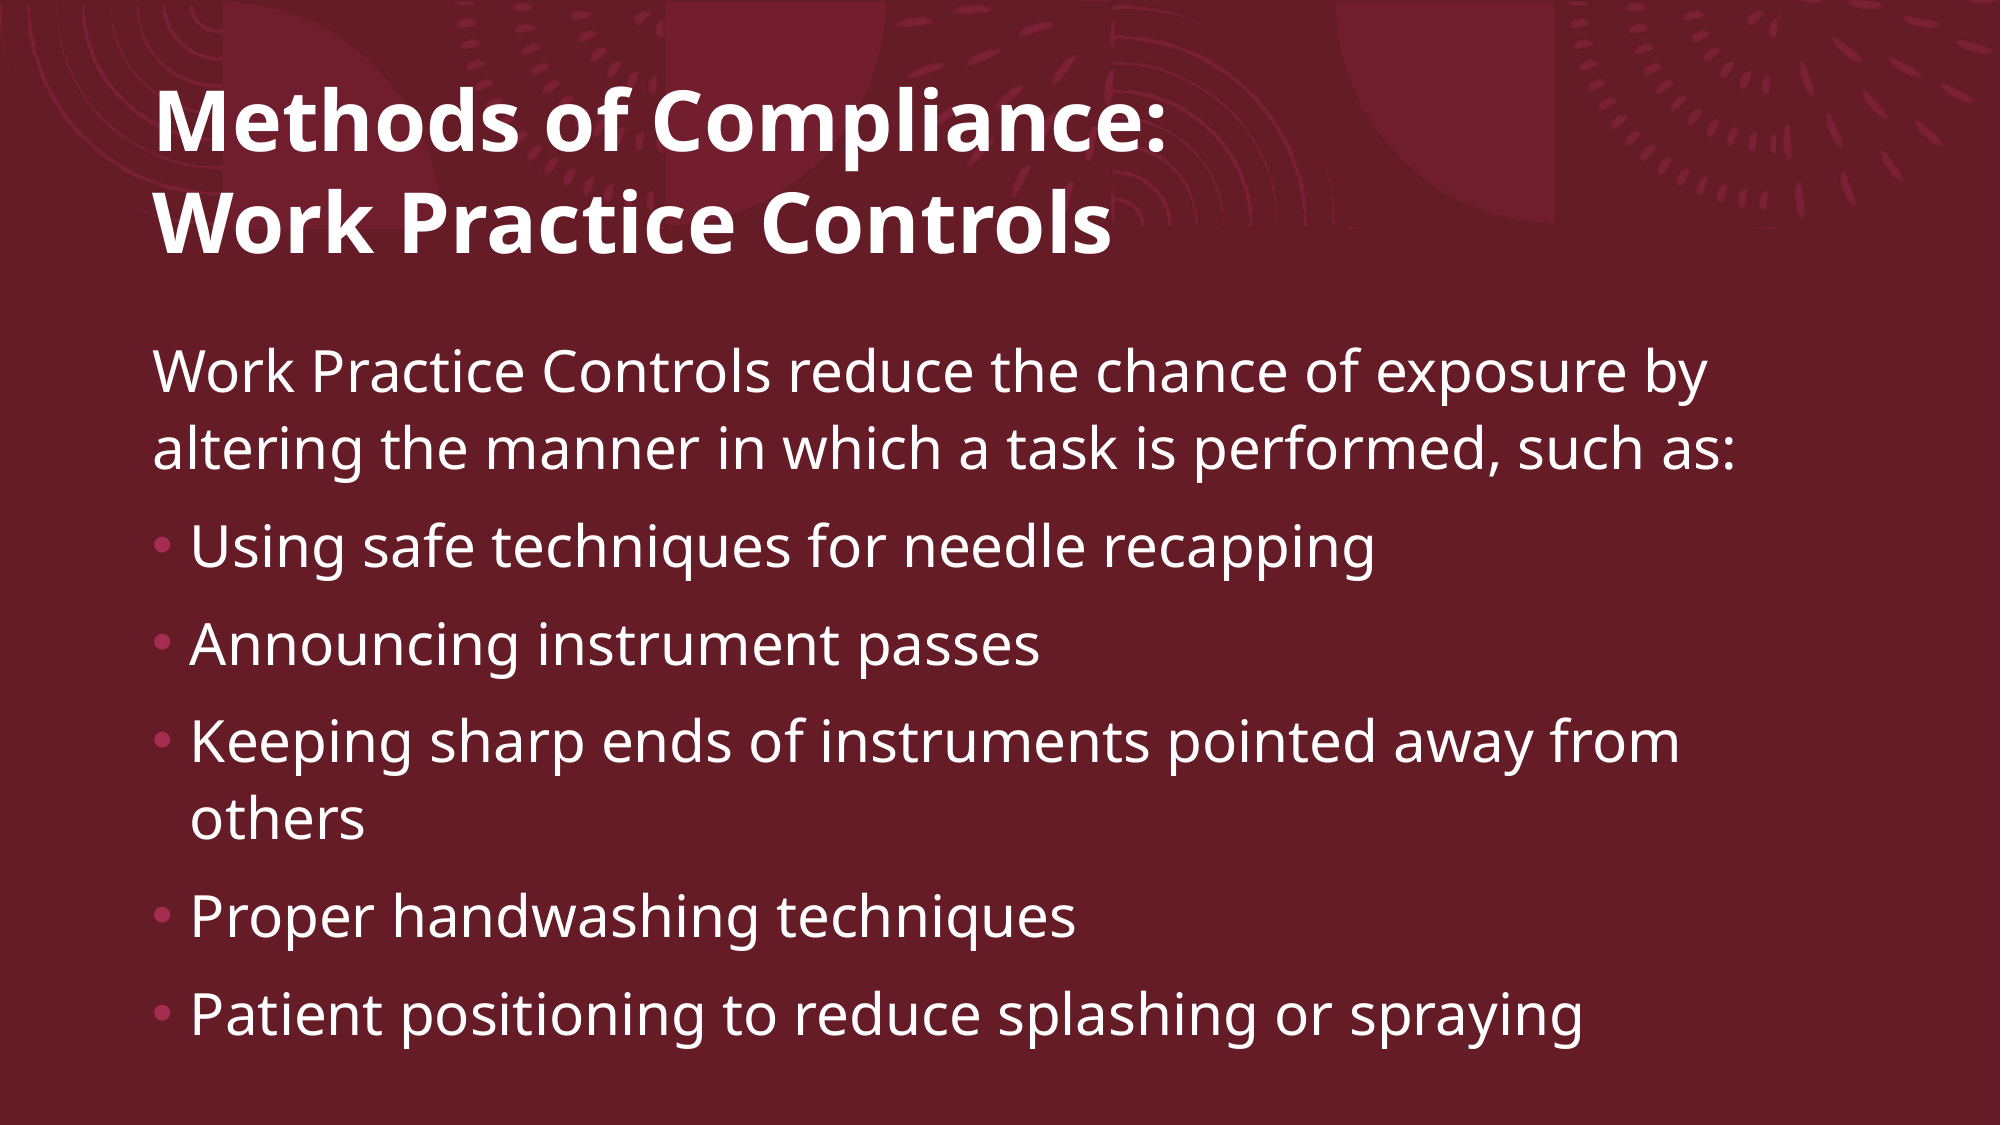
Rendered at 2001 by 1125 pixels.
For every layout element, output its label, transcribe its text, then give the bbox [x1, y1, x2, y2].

list Work Practice Controls reduce the chance of exposure by altering the manner in which a task is performed, such as: Using safe techniques for needle recapping Announcing instrument passes Keeping sharp ends of instruments pointed away from others Proper handwashing techniques Patient positioning to reduce splashing or spraying [137, 319, 1863, 1009]
title Methods of Compliance: Work Practice Controls [137, 60, 1863, 278]
